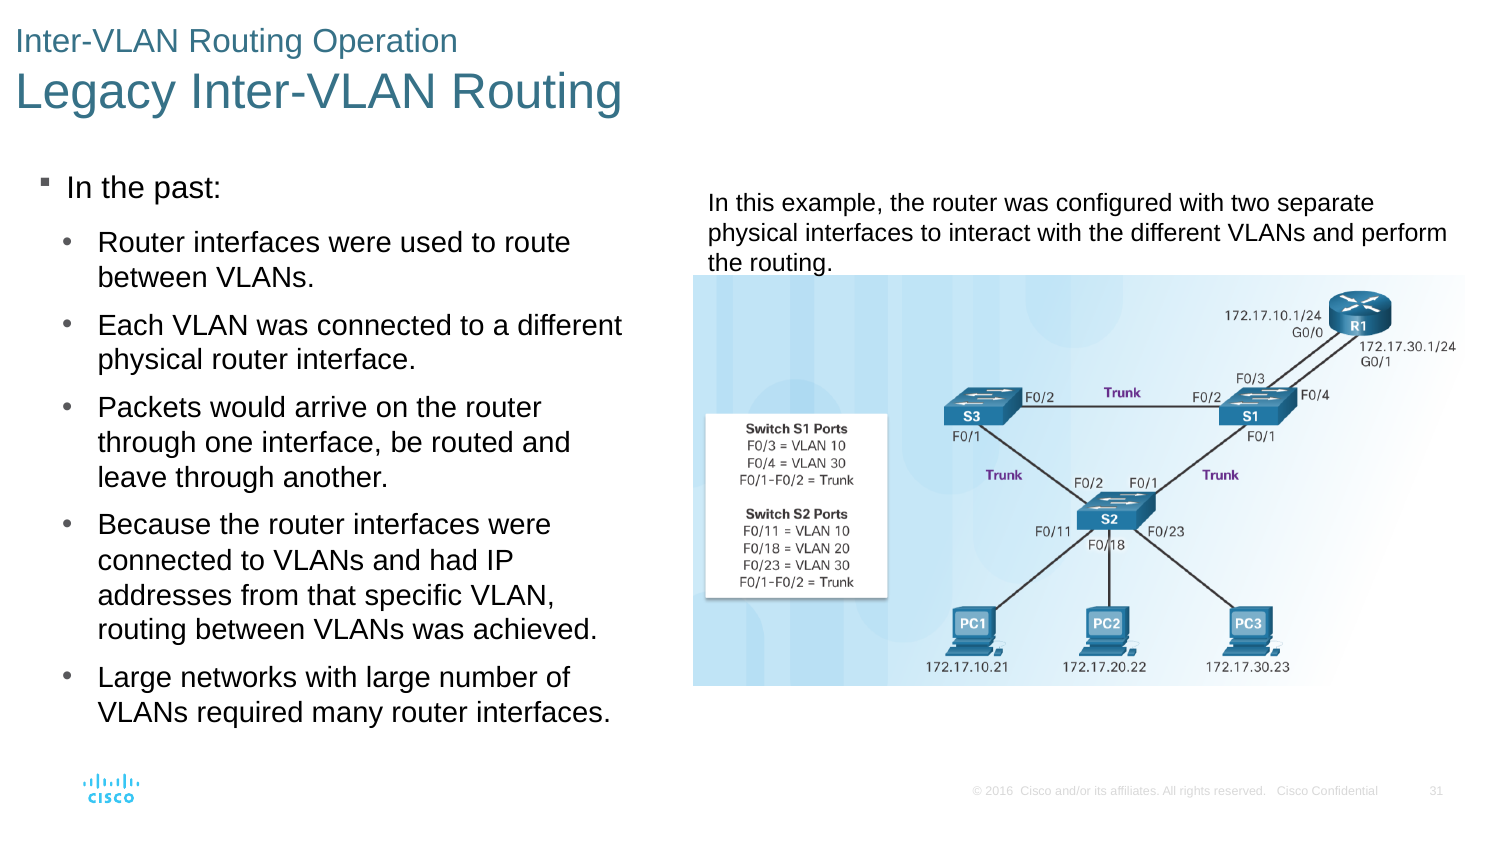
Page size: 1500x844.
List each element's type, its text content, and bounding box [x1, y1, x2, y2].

text_box In this example, the router was configured with two separate physical interfaces to interact with the different VLANs and perform the routing. [693, 179, 1479, 276]
picture [692, 274, 1465, 686]
list In the past: Router interfaces were used to route between VLANs. Each VLAN was connected to a different physical router interface. Packets would arrive on the router through one interface, be routed and leave through another. Because the router interfaces were connected to VLANs and had IP addresses from that specific VLAN, routing between VLANs was achieved. Large networks with large number of VLANs required many router interfaces. [23, 159, 678, 750]
title Inter-VLAN Routing Operation Legacy Inter-VLAN Routing [0, 6, 1500, 131]
